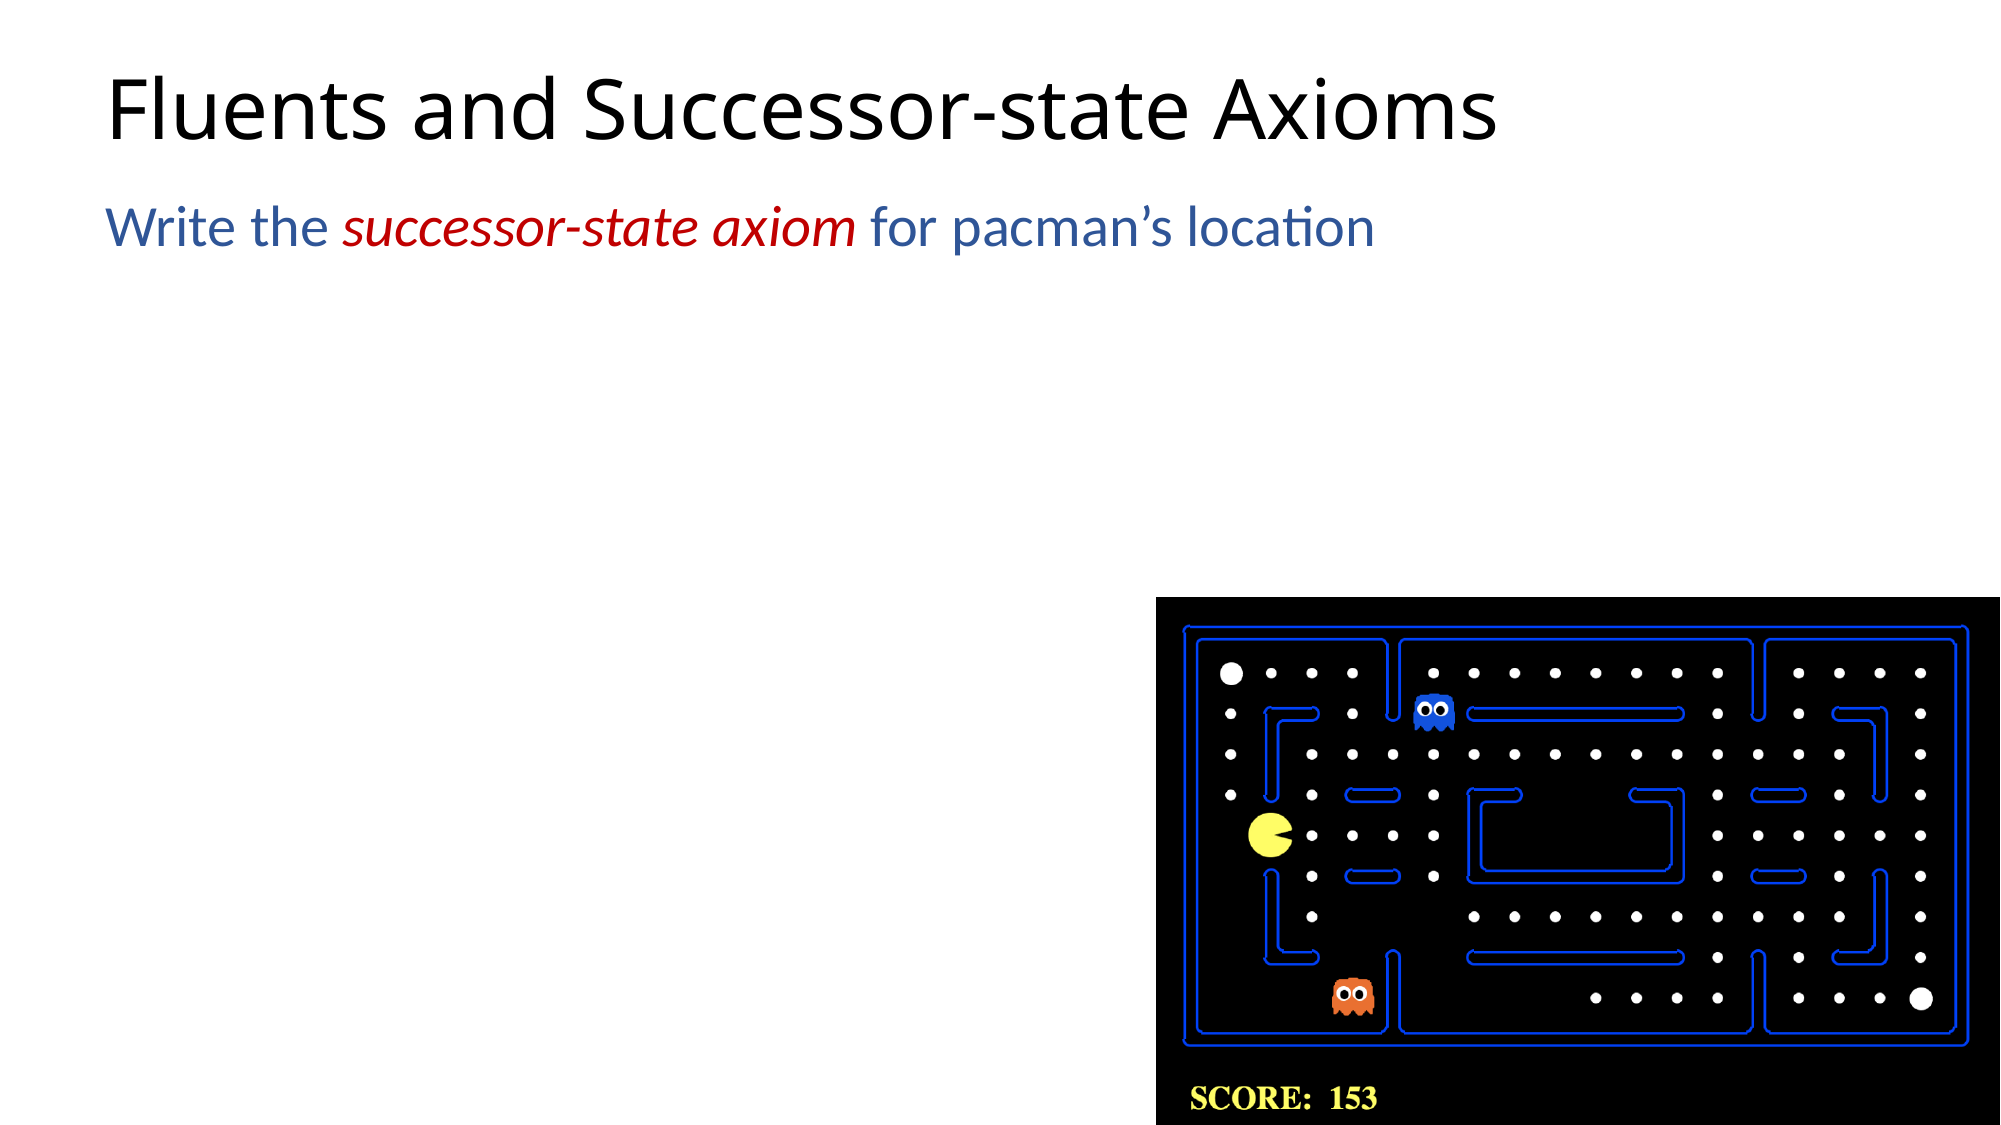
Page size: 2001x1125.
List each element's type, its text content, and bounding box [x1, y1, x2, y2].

list Write the successor-state axiom for pacman’s location [90, 188, 2000, 965]
title Fluents and Successor-state Axioms [90, 60, 1816, 164]
picture [1156, 597, 2000, 1125]
